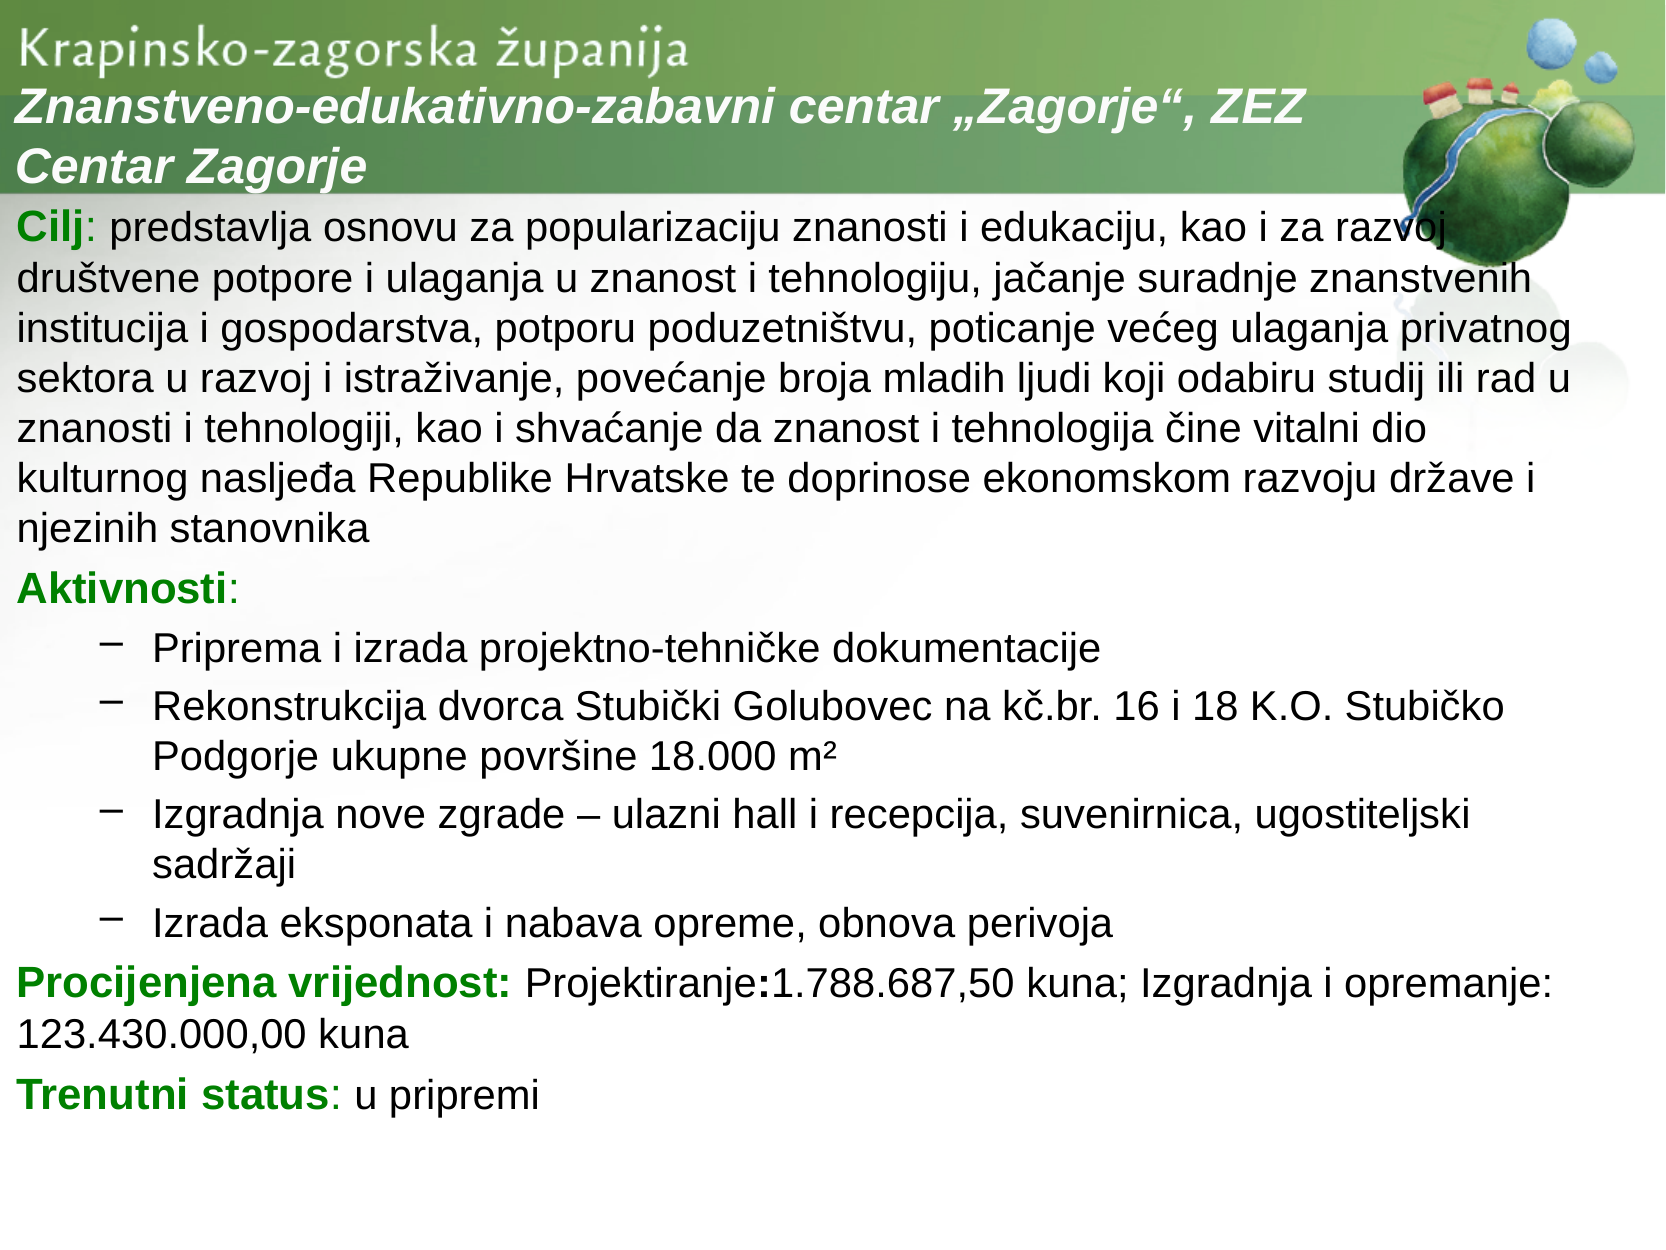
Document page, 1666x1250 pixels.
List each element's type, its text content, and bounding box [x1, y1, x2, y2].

text_box Znanstveno-edukativno-zabavni centar „Zagorje“, ZEZ Centar Zagorje [0, 65, 1373, 261]
list Cilj: predstavlja osnovu za popularizaciju znanosti i edukaciju, kao i za razvoj društvene potpore i ulaganja u znanost i tehnologiju, jačanje suradnje znanstvenih institucija i gospodarstva, potporu poduzetništvu, poticanje većeg ulaganja privatnog sektora u razvoj i istraživanje, povećanje broja mladih ljudi koji odabiru studij ili rad u znanosti i tehnologiji, kao i shvaćanje da znanost i tehnologija čine vitalni dio kulturnog nasljeđa Republike Hrvatske te doprinose ekonomskom razvoju države i njezinih stanovnika Aktivnosti: Priprema i izrada projektno-tehničke dokumentacije Rekonstrukcija dvorca Stubički Golubovec na kč.br. 16 i 18 K.O. Stubičko Podgorje ukupne površine 18.000 m² Izgradnja nove zgrade – ulazni hall i recepcija, suvenirnica, ugostiteljski sadržaji Izrada eksponata i nabava opreme, obnova perivoja Procijenjena vrijednost: Projektiranje:1.788.687,50 kuna; Izgradnja i opremanje: 123.430.000,00 kuna Trenutni status: u pripremi [0, 189, 1603, 1250]
picture [0, 0, 1666, 1250]
